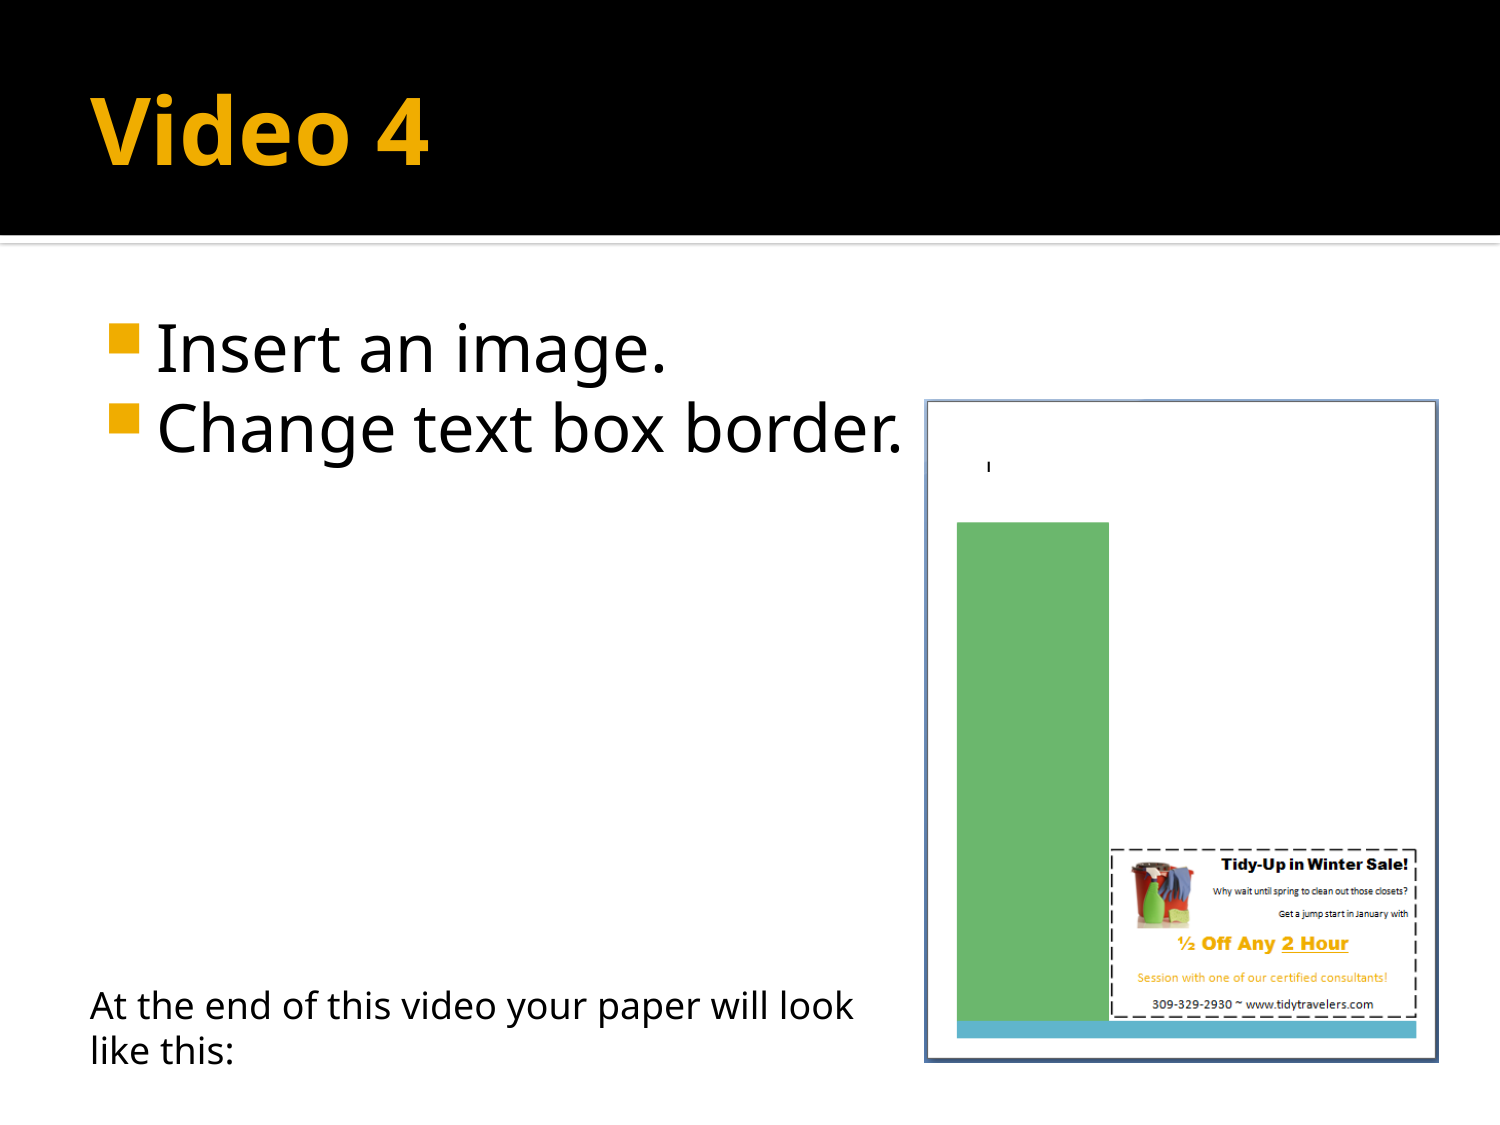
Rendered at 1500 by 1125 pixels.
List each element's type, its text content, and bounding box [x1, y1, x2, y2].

title Video 4 [75, 25, 1425, 231]
picture [924, 399, 1439, 1063]
text_box At the end of this video your paper will look like this: [74, 974, 913, 1080]
list Insert an image. Change text box border. [75, 291, 1425, 1050]
